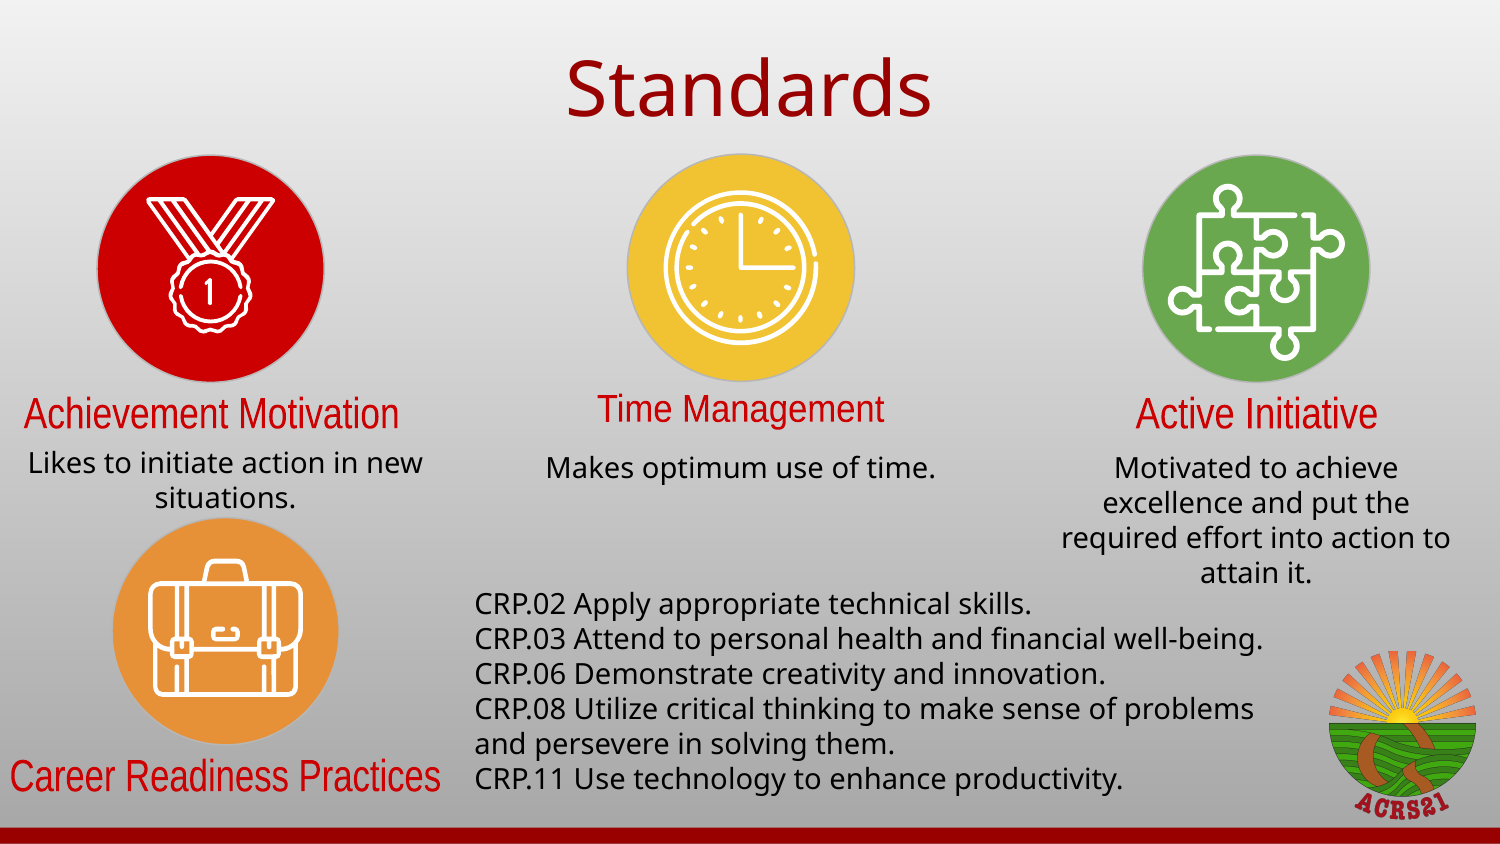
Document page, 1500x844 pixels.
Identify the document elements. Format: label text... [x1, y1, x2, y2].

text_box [11, 538, 441, 792]
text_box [1037, 154, 1476, 607]
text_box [521, 153, 961, 501]
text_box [6, 154, 445, 531]
picture [1329, 651, 1476, 832]
title Standards [51, 17, 1449, 155]
text_box CRP.02 Apply appropriate technical skills. CRP.03 Attend to personal health and financial well-being. CRP.06 Demonstrate creativity and innovation. CRP.08 Utilize critical thinking to make sense of problems and persevere in solving them. CRP.11 Use technology to enhance productivity. [459, 570, 1299, 811]
